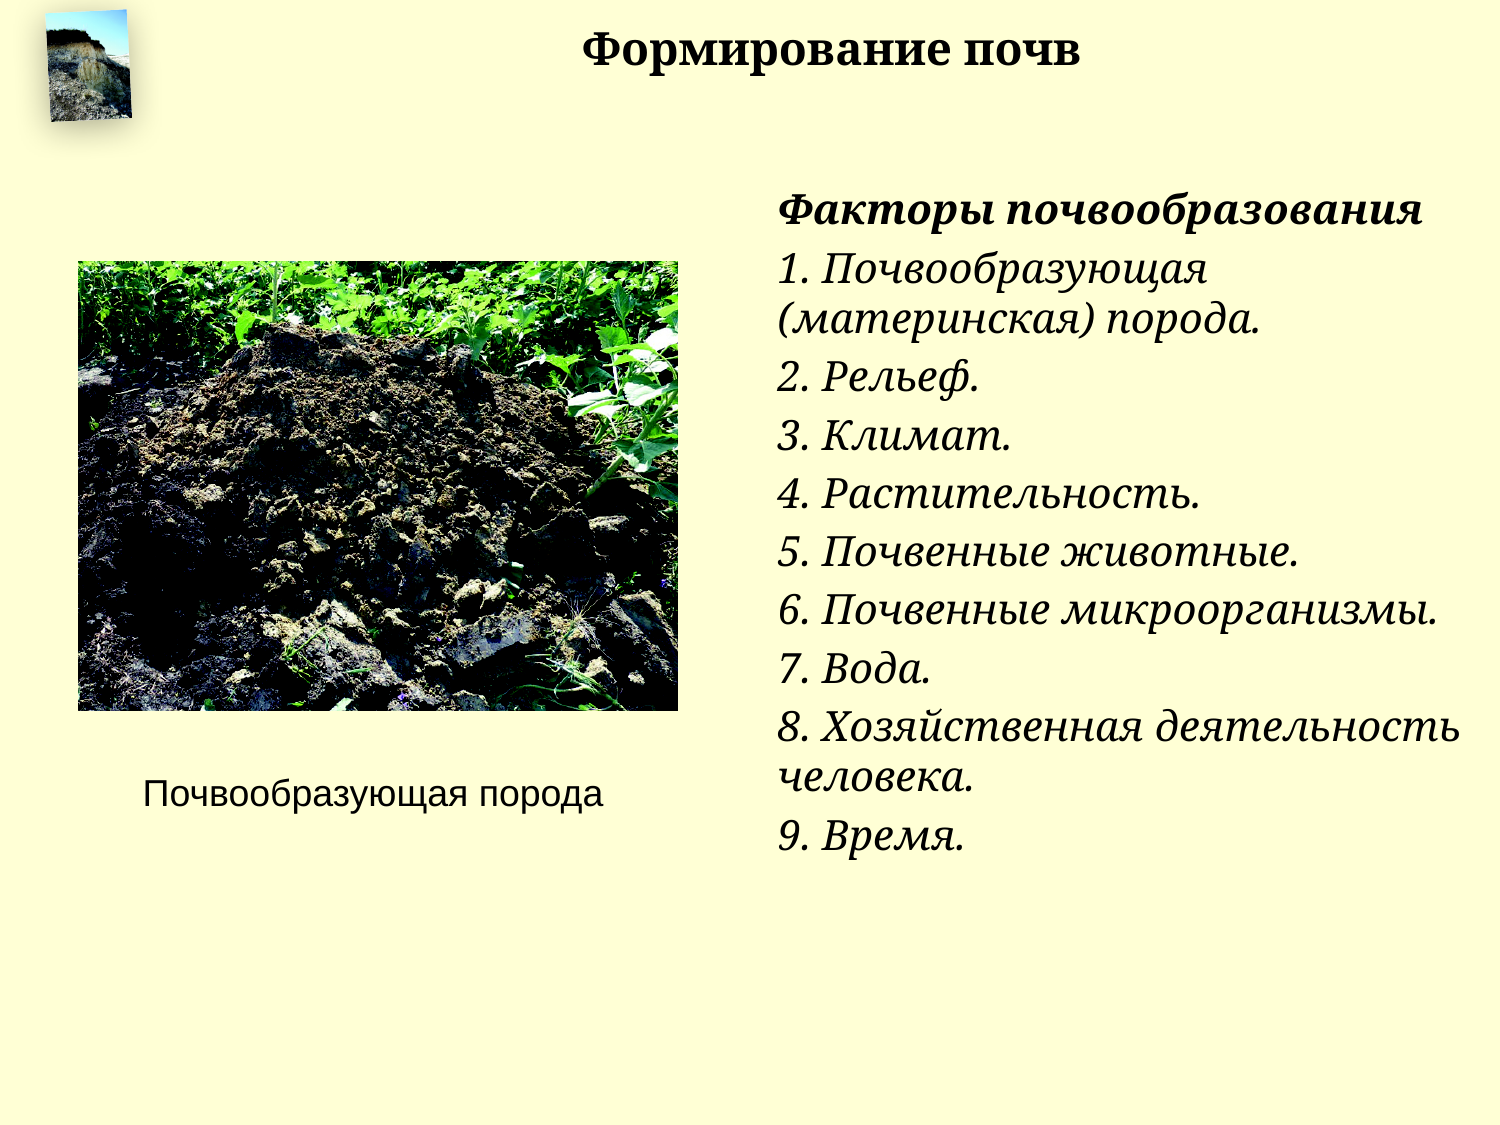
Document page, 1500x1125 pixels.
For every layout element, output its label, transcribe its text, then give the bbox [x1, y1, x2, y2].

list Факторы почвообразования 1. Почвообразующая (материнская) порода. 2. Рельеф. 3. Климат. 4. Растительность. 5. Почвенные животные. 6. Почвенные микроорганизмы. 7. Вода. 8. Хозяйственная деятельность человека. 9. Время. [762, 175, 1477, 1091]
title Формирование почв [163, 0, 1500, 94]
picture [46, 10, 132, 122]
text_box Почвообразующая порода [127, 761, 619, 822]
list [78, 261, 679, 711]
